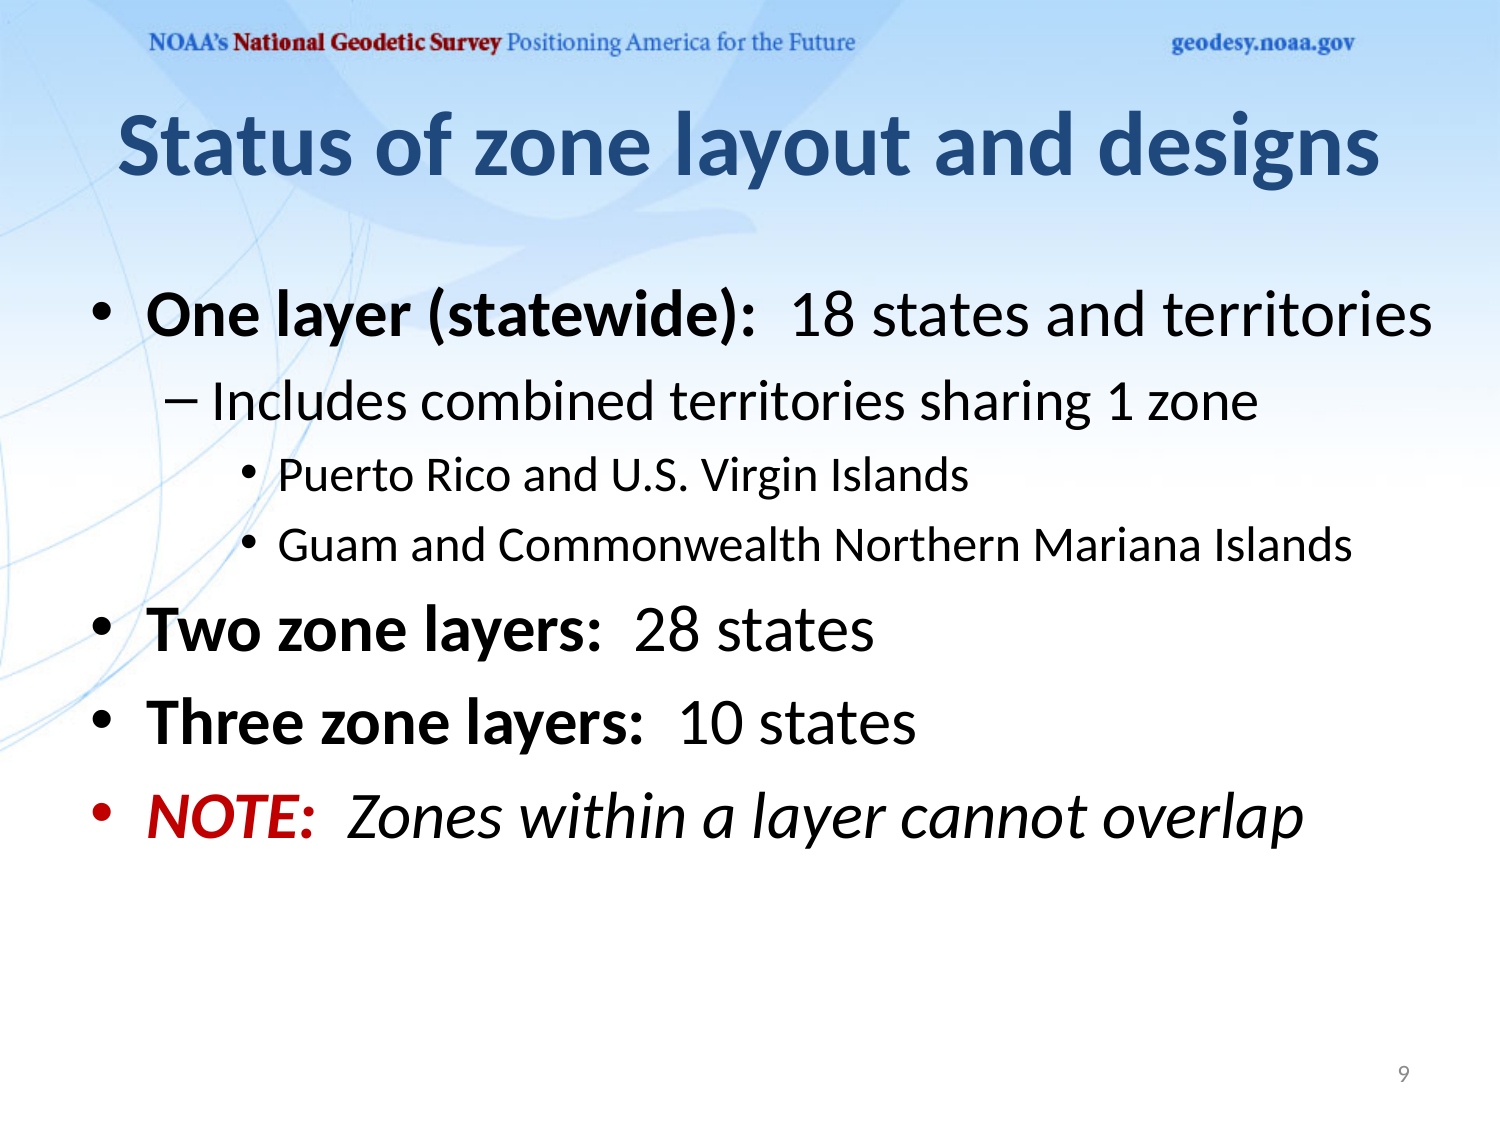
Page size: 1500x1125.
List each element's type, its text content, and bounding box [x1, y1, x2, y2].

title Status of zone layout and designs [75, 45, 1425, 233]
picture [0, 0, 1500, 1125]
list One layer (statewide): 18 states and territories Includes combined territories sharing 1 zone Puerto Rico and U.S. Virgin Islands Guam and Commonwealth Northern Mariana Islands Two zone layers: 28 states Three zone layers: 10 states NOTE: Zones within a layer cannot overlap [75, 262, 1500, 1005]
slide_number 9 [1074, 1042, 1425, 1103]
